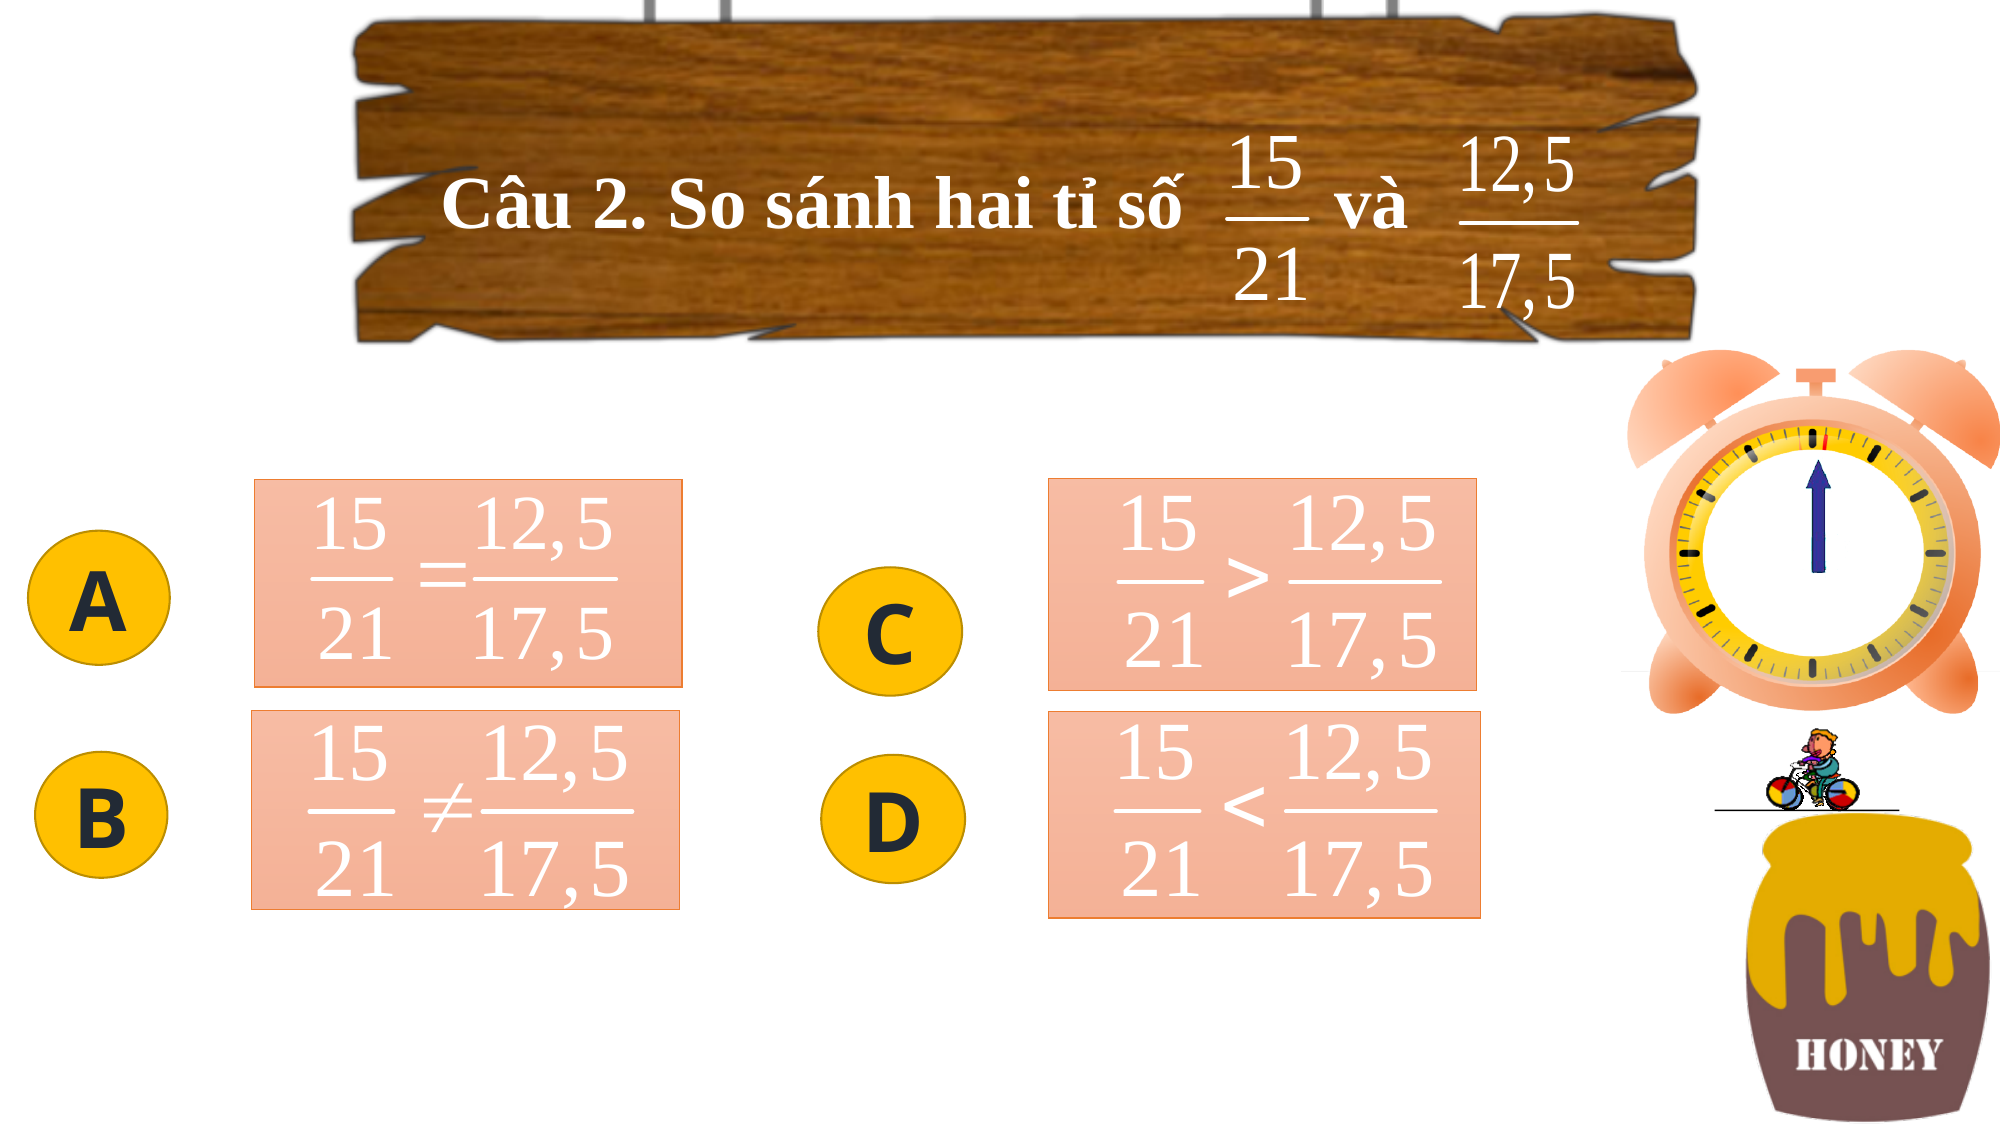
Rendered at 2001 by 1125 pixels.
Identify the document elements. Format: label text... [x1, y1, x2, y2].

text_box [1456, 478, 1477, 691]
text_box [1048, 478, 1104, 691]
picture [258, 0, 2000, 1125]
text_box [1449, 112, 1590, 341]
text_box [299, 474, 632, 690]
text_box [251, 710, 295, 910]
text_box C [817, 566, 964, 697]
text_box [632, 479, 683, 688]
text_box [1101, 701, 1453, 929]
text_box [647, 710, 680, 910]
text_box [1453, 711, 1481, 919]
text_box B [34, 750, 169, 879]
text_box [295, 701, 647, 929]
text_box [1104, 471, 1456, 700]
text_box D [820, 753, 967, 885]
text_box A [26, 529, 171, 666]
text_box [254, 479, 299, 688]
text_box [1048, 711, 1101, 919]
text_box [1213, 112, 1327, 318]
